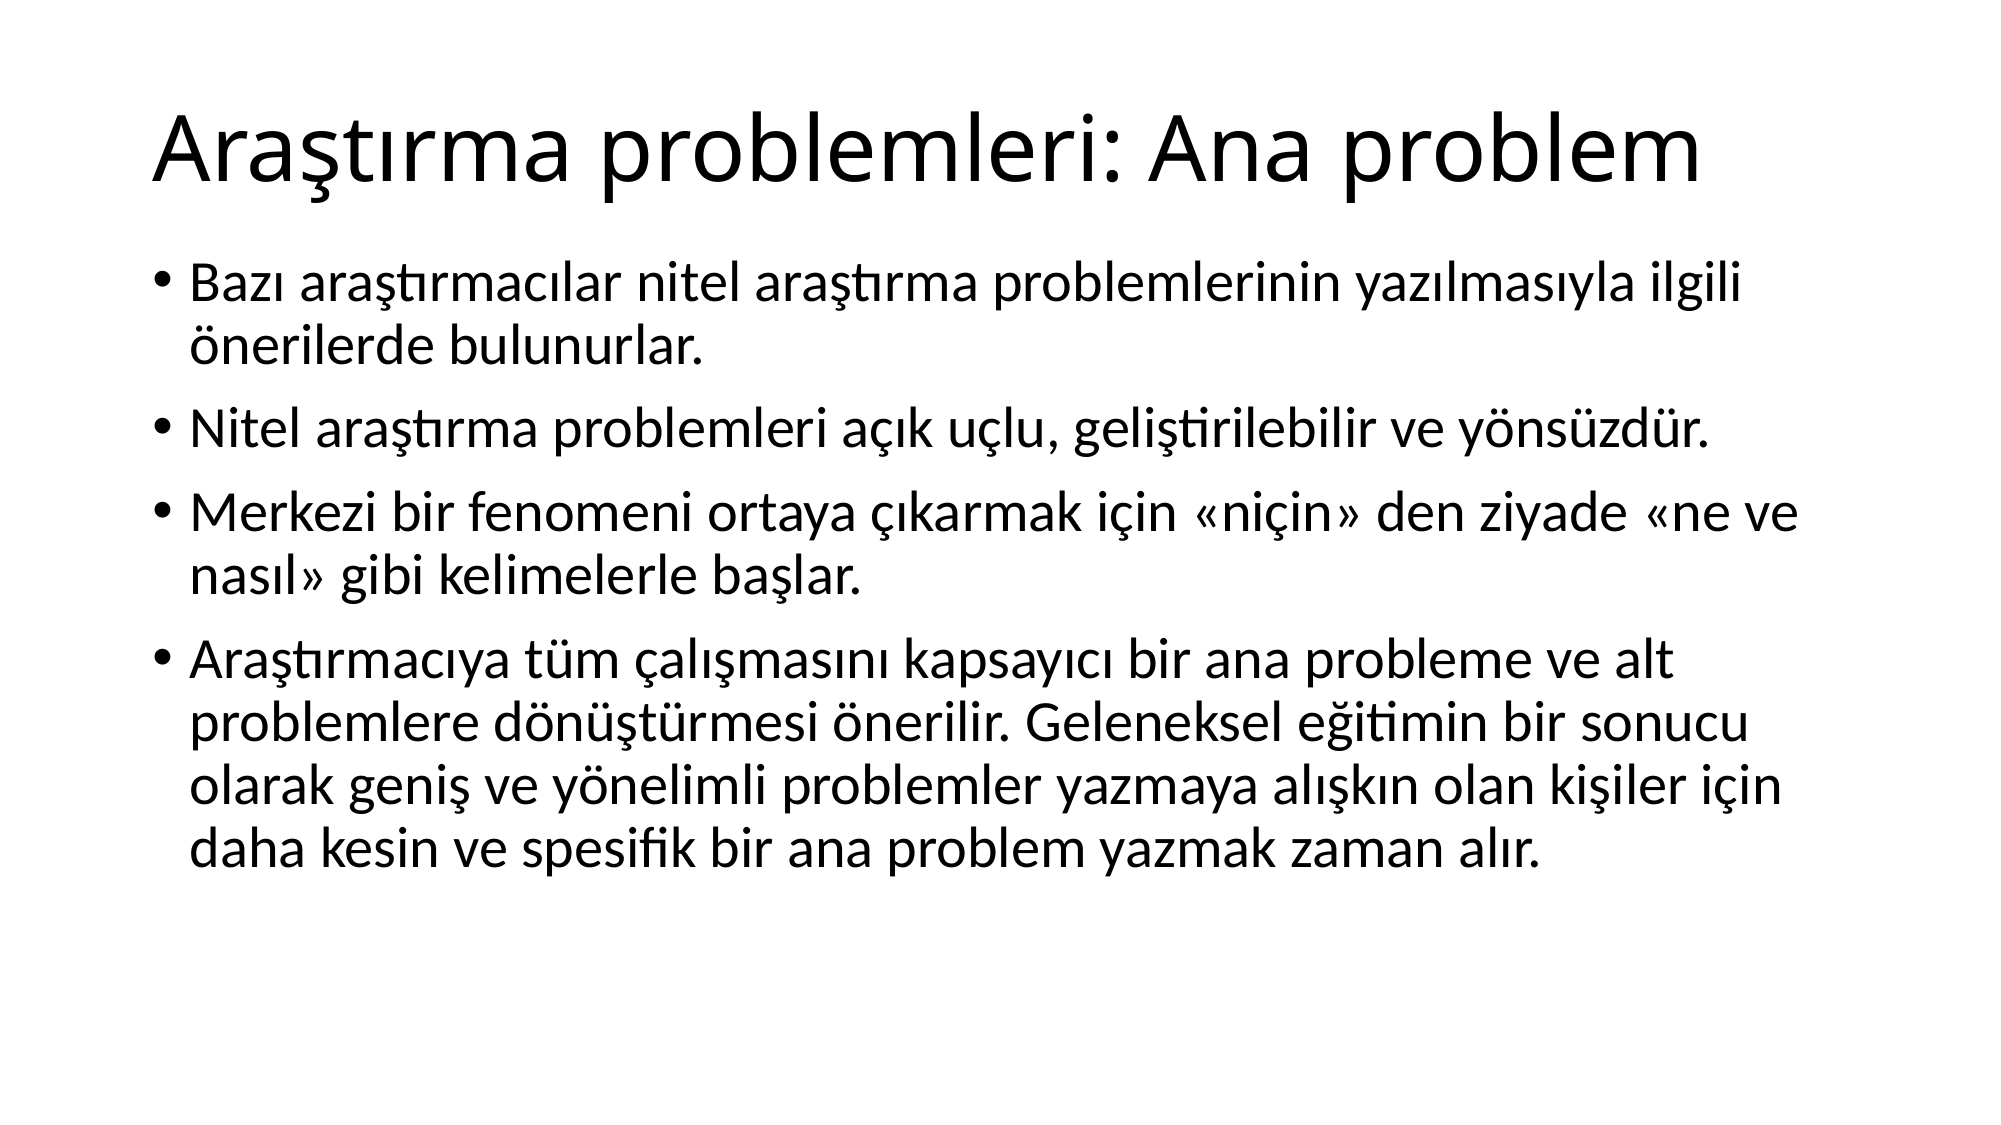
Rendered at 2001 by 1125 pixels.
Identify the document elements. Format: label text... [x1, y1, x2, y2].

title Araştırma problemleri: Ana problem [137, 59, 1863, 243]
list Bazı araştırmacılar nitel araştırma problemlerinin yazılmasıyla ilgili önerilerde bulunurlar. Nitel araştırma problemleri açık uçlu, geliştirilebilir ve yönsüzdür. Merkezi bir fenomeni ortaya çıkarmak için «niçin» den ziyade «ne ve nasıl» gibi kelimelerle başlar. Araştırmacıya tüm çalışmasını kapsayıcı bir ana probleme ve alt problemlere dönüştürmesi önerilir. Geleneksel eğitimin bir sonucu olarak geniş ve yönelimli problemler yazmaya alışkın olan kişiler için daha kesin ve spesifik bir ana problem yazmak zaman alır. [137, 243, 1863, 1014]
